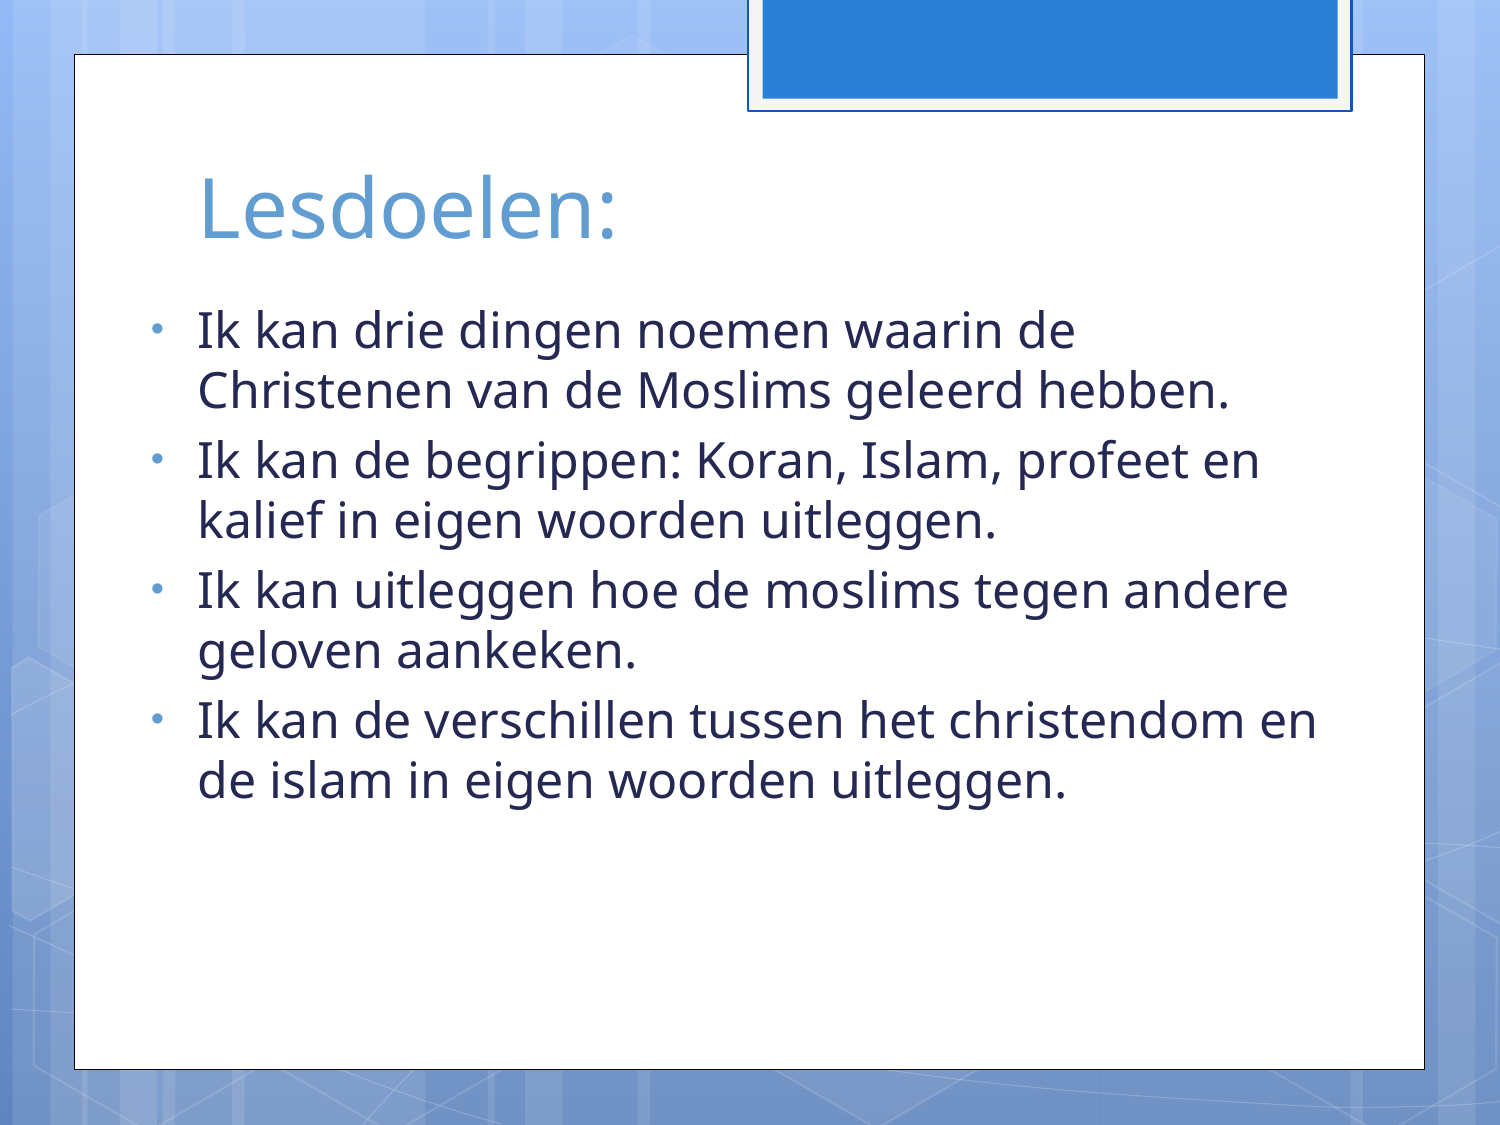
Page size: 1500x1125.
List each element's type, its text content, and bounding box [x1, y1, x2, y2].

list Ik kan drie dingen noemen waarin de Christenen van de Moslims geleerd hebben. Ik kan de begrippen: Koran, Islam, profeet en kalief in eigen woorden uitleggen. Ik kan uitleggen hoe de moslims tegen andere geloven aankeken. Ik kan de verschillen tussen het christendom en de islam in eigen woorden uitleggen. [135, 290, 1336, 1106]
title Lesdoelen: [183, 140, 1336, 263]
